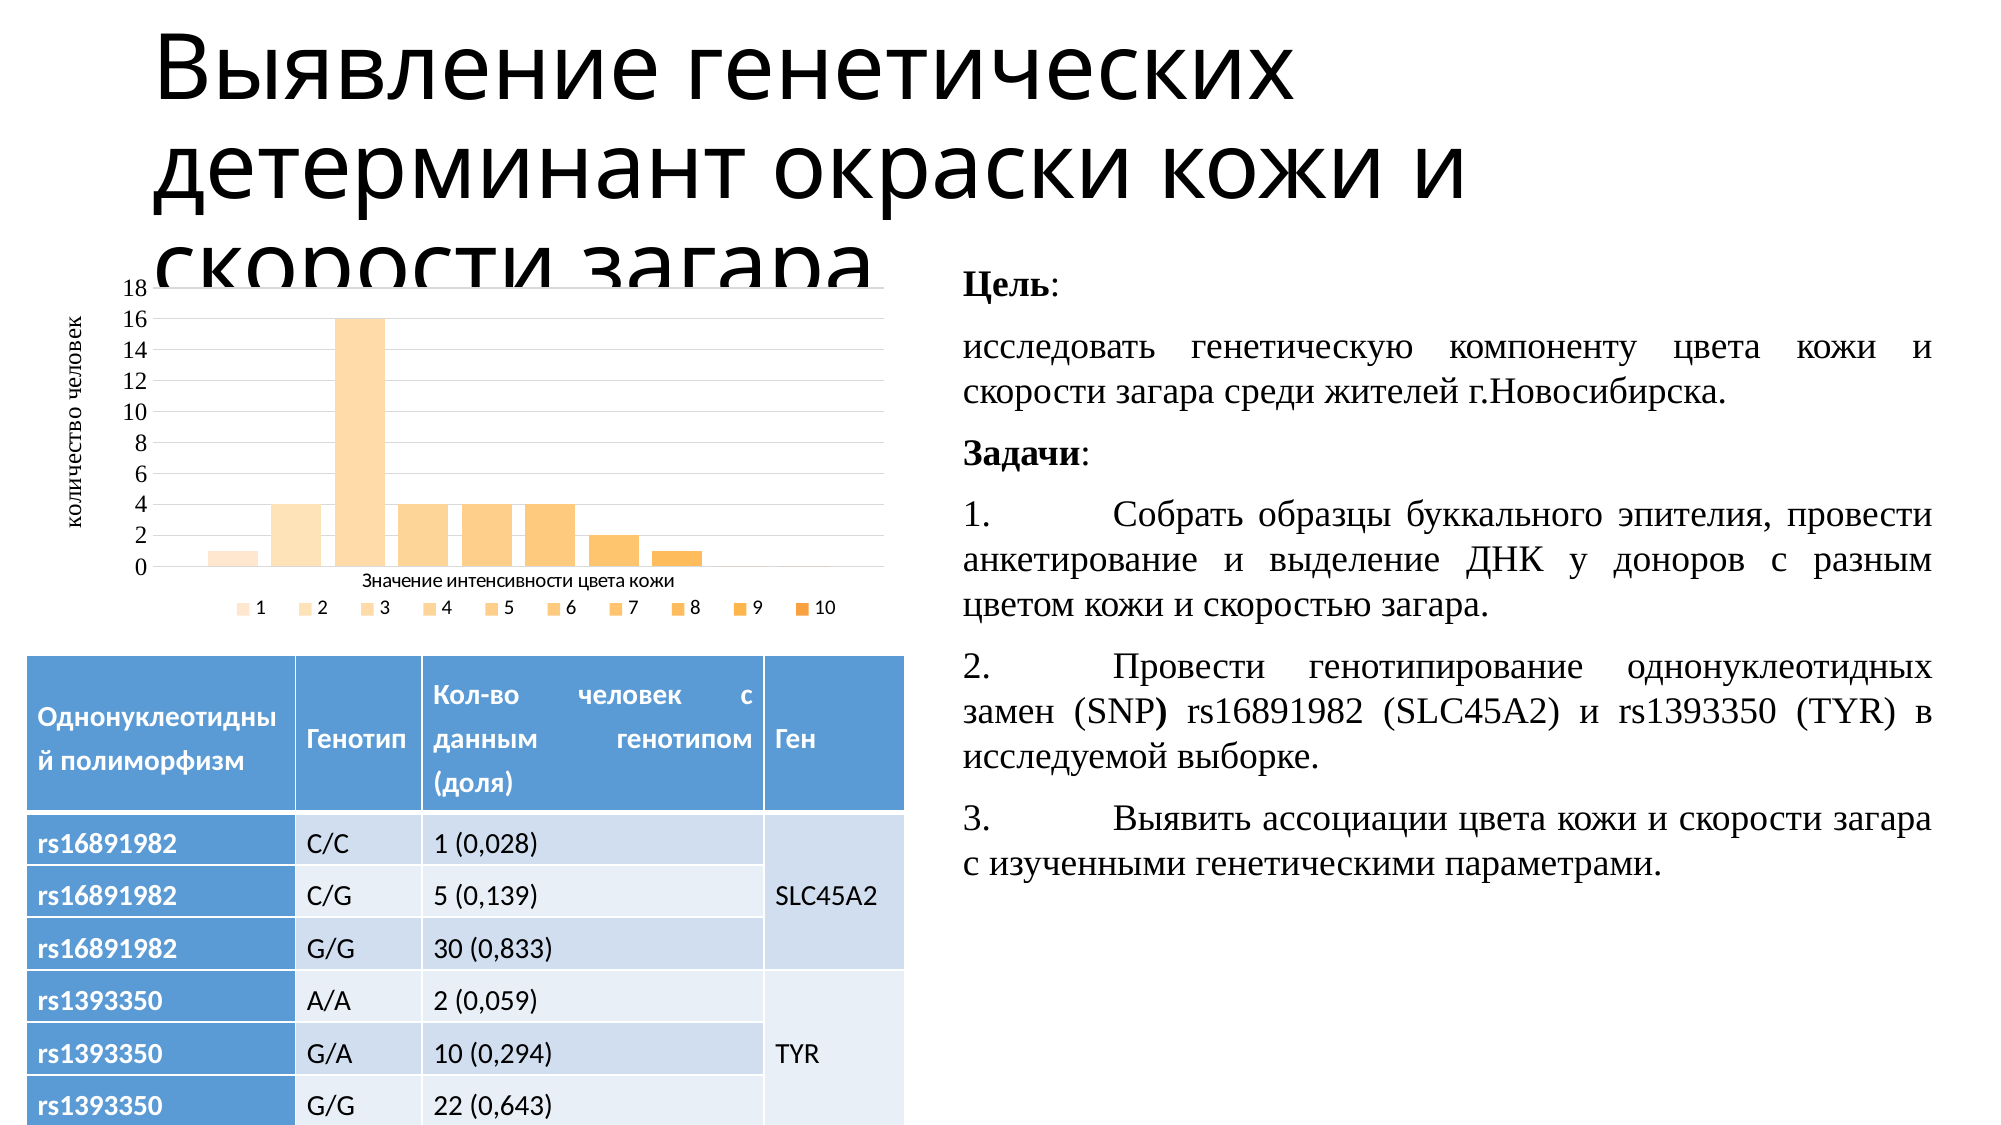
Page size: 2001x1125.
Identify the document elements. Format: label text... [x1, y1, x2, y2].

table_header Кол-во человек с данным генотипом (доля) [423, 656, 763, 810]
table_cell rs1393350 [27, 1076, 295, 1125]
table_cell G/A [296, 1023, 421, 1074]
table_cell C/C [296, 815, 421, 864]
table_header Однонуклеотидный полиморфизм [27, 656, 295, 810]
table_cell 1 (0,028) [423, 815, 763, 864]
table_cell A/A [296, 971, 421, 1021]
table_cell SLC45A2 [765, 815, 904, 969]
table_cell 2 (0,059) [423, 971, 763, 1021]
text_box Цель: исследовать генетическую компоненту цвета кожи и скорости загара среди жителей г.Новосибирска. Задачи: 1. Собрать образцы буккального эпителия, провести анкетирование и выделение ДНК у доноров с разным цветом кожи и скоростью загара. 2. Провести генотипирование однонуклеотидных замен (SNP) rs16891982 (SLC45A2) и rs1393350 (TYR) в исследуемой выборке. 3. Выявить ассоциации цвета кожи и скорости загара с изученными генетическими параметрами. [948, 251, 1949, 890]
table_header Генотип [296, 656, 421, 810]
table_cell 5 (0,139) [423, 866, 763, 916]
table_cell TYR [765, 971, 904, 1125]
table_header Ген [765, 656, 904, 810]
table_cell G/G [296, 918, 421, 969]
title Выявление генетических детерминант окраски кожи и скорости загара [137, 59, 1863, 251]
table_cell rs1393350 [27, 971, 295, 1021]
table_cell G/G [296, 1076, 421, 1125]
table_cell 30 (0,833) [423, 918, 763, 969]
table_cell rs16891982 [27, 866, 295, 916]
table_cell 22 (0,643) [423, 1076, 763, 1125]
table_cell C/G [296, 866, 421, 916]
chart [31, 246, 1050, 631]
table_cell rs1393350 [27, 1023, 295, 1074]
table_cell 10 (0,294) [423, 1023, 763, 1074]
table_cell rs16891982 [27, 918, 295, 969]
table_cell rs16891982 [27, 815, 295, 864]
